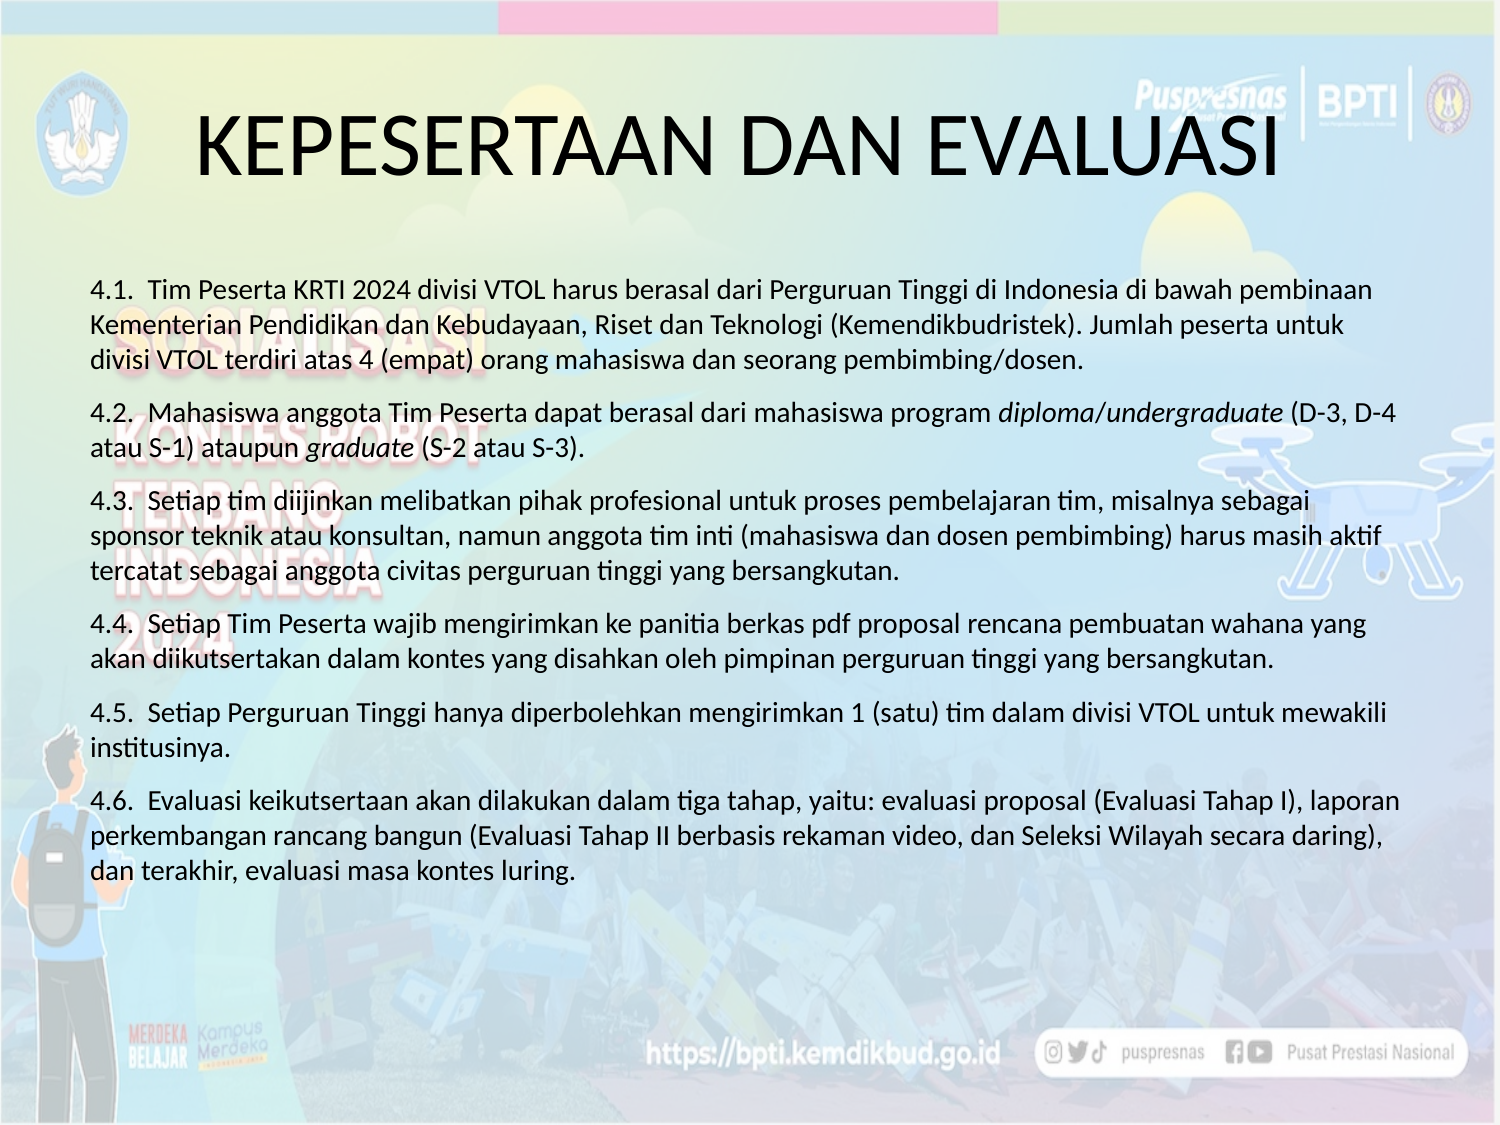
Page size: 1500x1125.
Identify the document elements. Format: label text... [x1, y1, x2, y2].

list 4.1. Tim Peserta KRTI 2024 divisi VTOL harus berasal dari Perguruan Tinggi di Indonesia di bawah pembinaan Kementerian Pendidikan dan Kebudayaan, Riset dan Teknologi (Kemendikbudristek). Jumlah peserta untuk divisi VTOL terdiri atas 4 (empat) orang mahasiswa dan seorang pembimbing/dosen. 4.2. Mahasiswa anggota Tim Peserta dapat berasal dari mahasiswa program diploma/undergraduate (D-3, D-4 atau S-1) ataupun graduate (S-2 atau S-3). 4.3. Setiap tim diijinkan melibatkan pihak profesional untuk proses pembelajaran tim, misalnya sebagai sponsor teknik atau konsultan, namun anggota tim inti (mahasiswa dan dosen pembimbing) harus masih aktif tercatat sebagai anggota civitas perguruan tinggi yang bersangkutan. 4.4. Setiap Tim Peserta wajib mengirimkan ke panitia berkas pdf proposal rencana pembuatan wahana yang akan diikutsertakan dalam kontes yang disahkan oleh pimpinan perguruan tinggi yang bersangkutan. 4.5. Setiap Perguruan Tinggi hanya diperbolehkan mengirimkan 1 (satu) tim dalam divisi VTOL untuk mewakili institusinya. 4.6. Evaluasi keikutsertaan akan dilakukan dalam tiga tahap, yaitu: evaluasi proposal (Evaluasi Tahap I), laporan perkembangan rancang bangun (Evaluasi Tahap II berbasis rekaman video, dan Seleksi Wilayah secara daring), dan terakhir, evaluasi masa kontes luring. [75, 262, 1425, 1005]
title KEPESERTAAN DAN EVALUASI [75, 45, 1425, 233]
